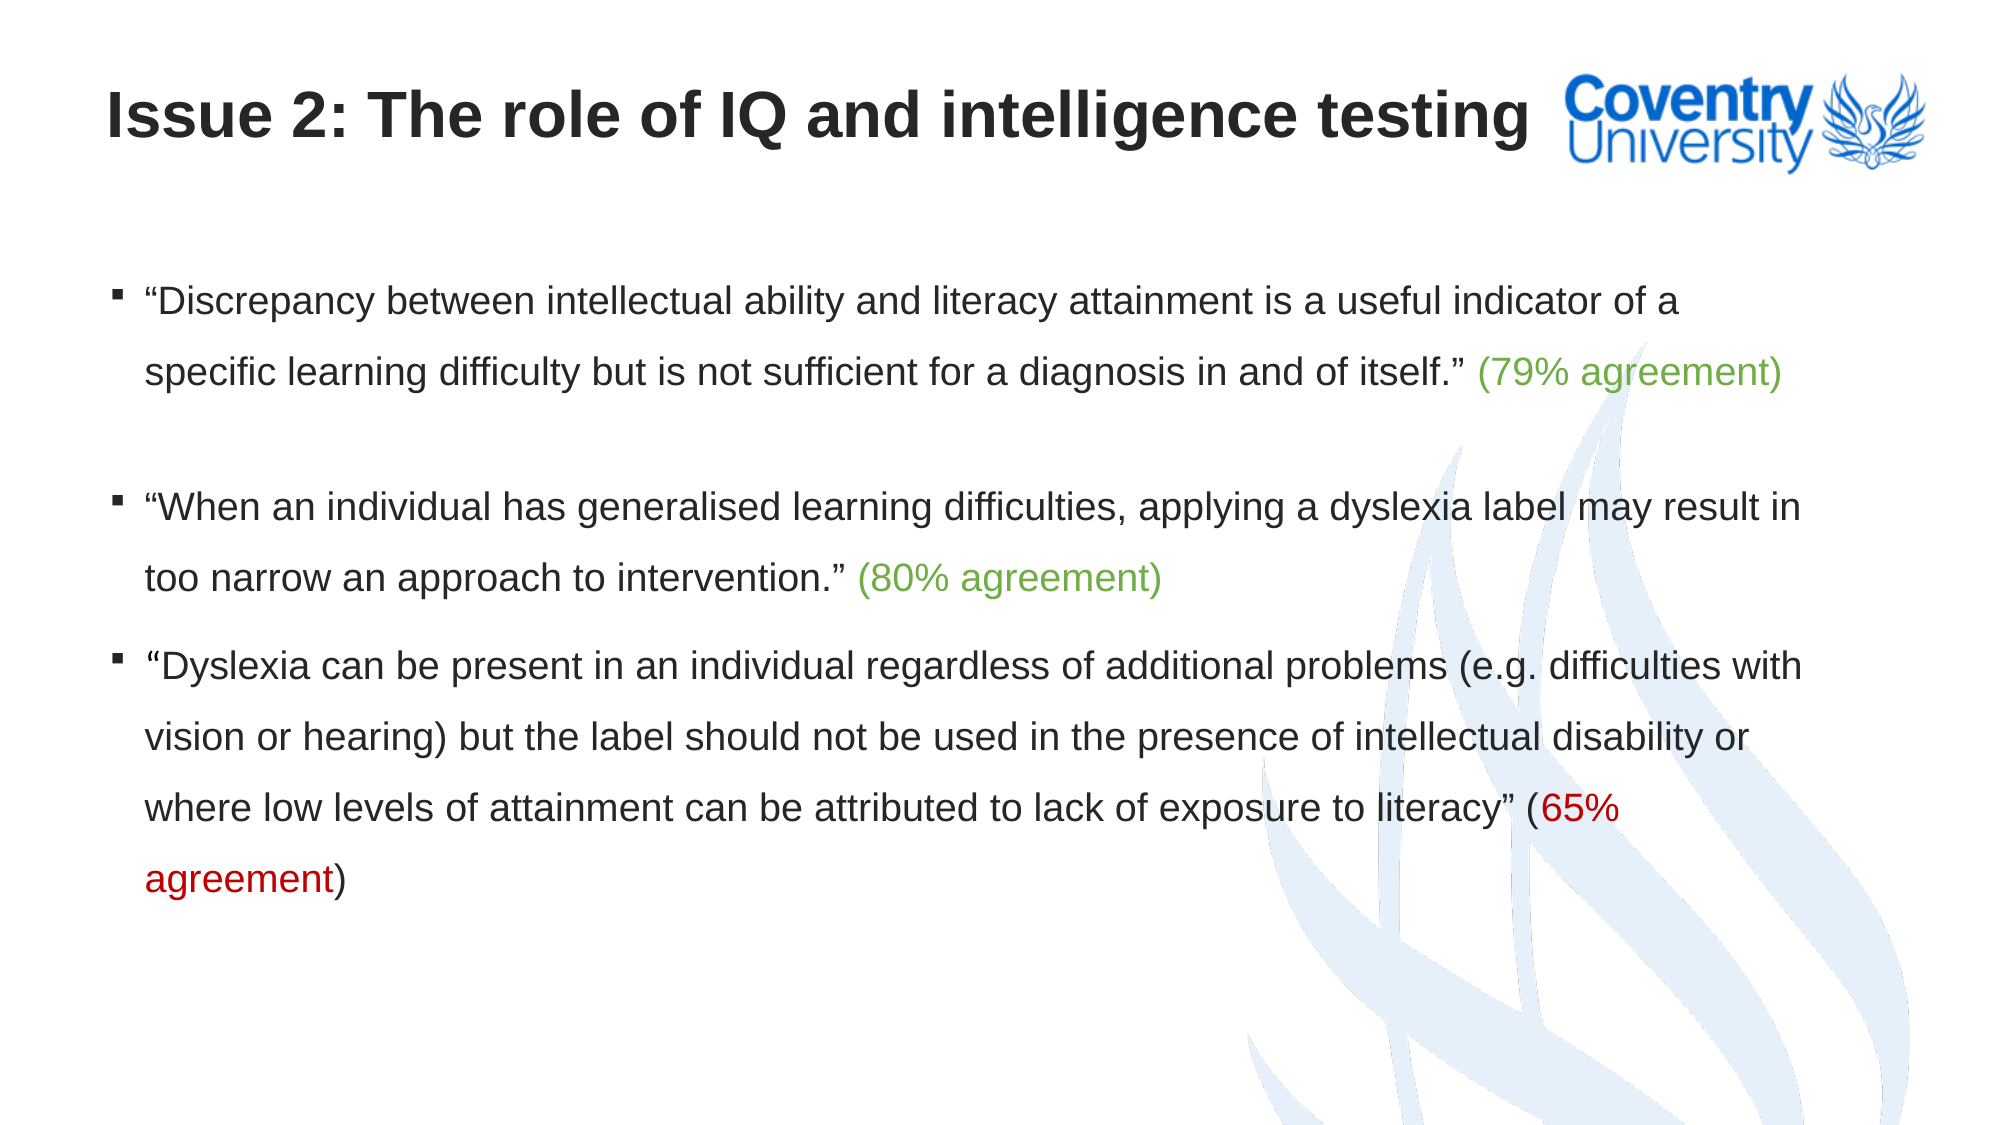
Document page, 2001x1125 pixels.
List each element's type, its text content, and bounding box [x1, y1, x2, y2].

picture [1559, 70, 1933, 176]
title Issue 2: The role of IQ and intelligence testing [91, 73, 1549, 232]
picture [1247, 342, 1910, 1125]
list “Discrepancy between intellectual ability and literacy attainment is a useful indicator of a specific learning difficulty but is not sufficient for a diagnosis in and of itself.” (79% agreement) “When an individual has generalised learning difficulties, applying a dyslexia label may result in too narrow an approach to intervention.” (80% agreement) “Dyslexia can be present in an individual regardless of additional problems (e.g. difficulties with vision or hearing) but the label should not be used in the presence of intellectual disability or where low levels of attainment can be attributed to lack of exposure to literacy” (65% agreement) [94, 243, 1820, 958]
